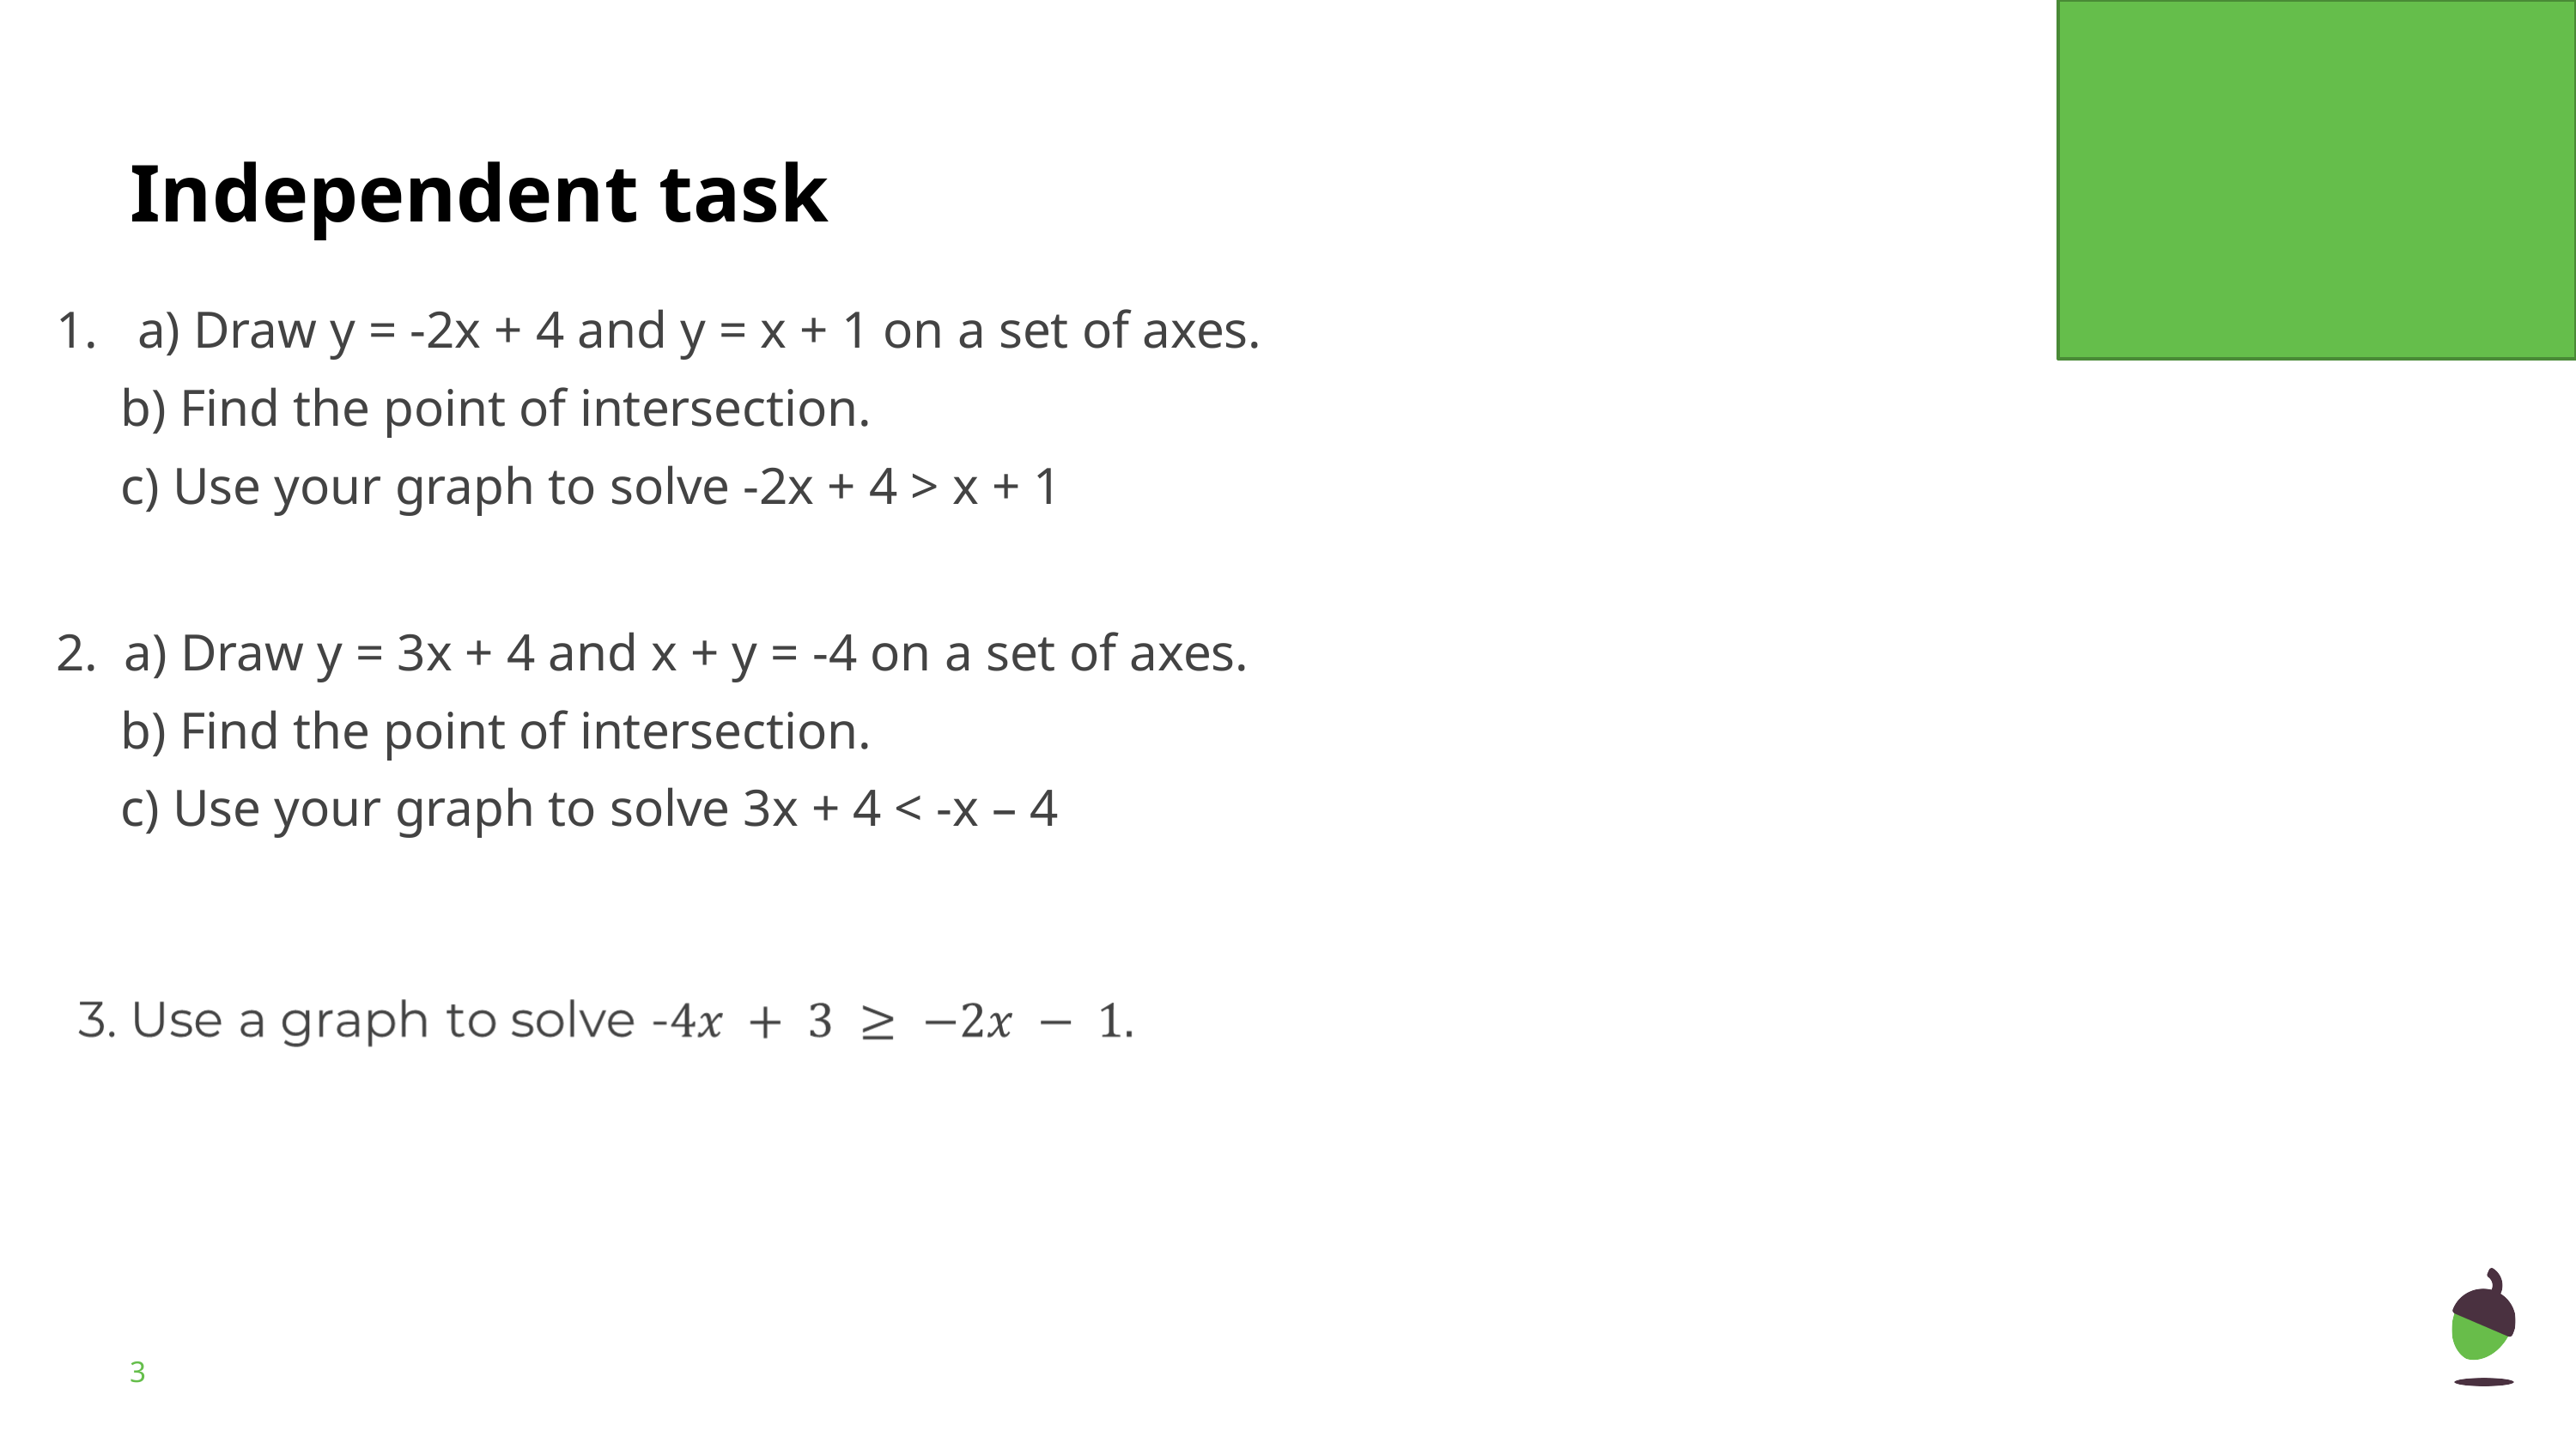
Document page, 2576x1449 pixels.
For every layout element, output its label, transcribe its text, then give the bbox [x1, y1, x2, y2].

text_box 1. a) Draw y = -2x + 4 and y = x + 1 on a set of axes. b) Find the point of intersection. c) Use your graph to solve -2x + 4 > x + 1 [43, 274, 1937, 515]
picture [2451, 1268, 2516, 1386]
text_box [2058, 0, 2576, 360]
text_box 2. a) Draw y = 3x + 4 and x + y = -4 on a set of axes. b) Find the point of intersection. c) Use your graph to solve 3x + 4 < -x – 4 [43, 596, 1937, 837]
text_box [65, 972, 1959, 1214]
